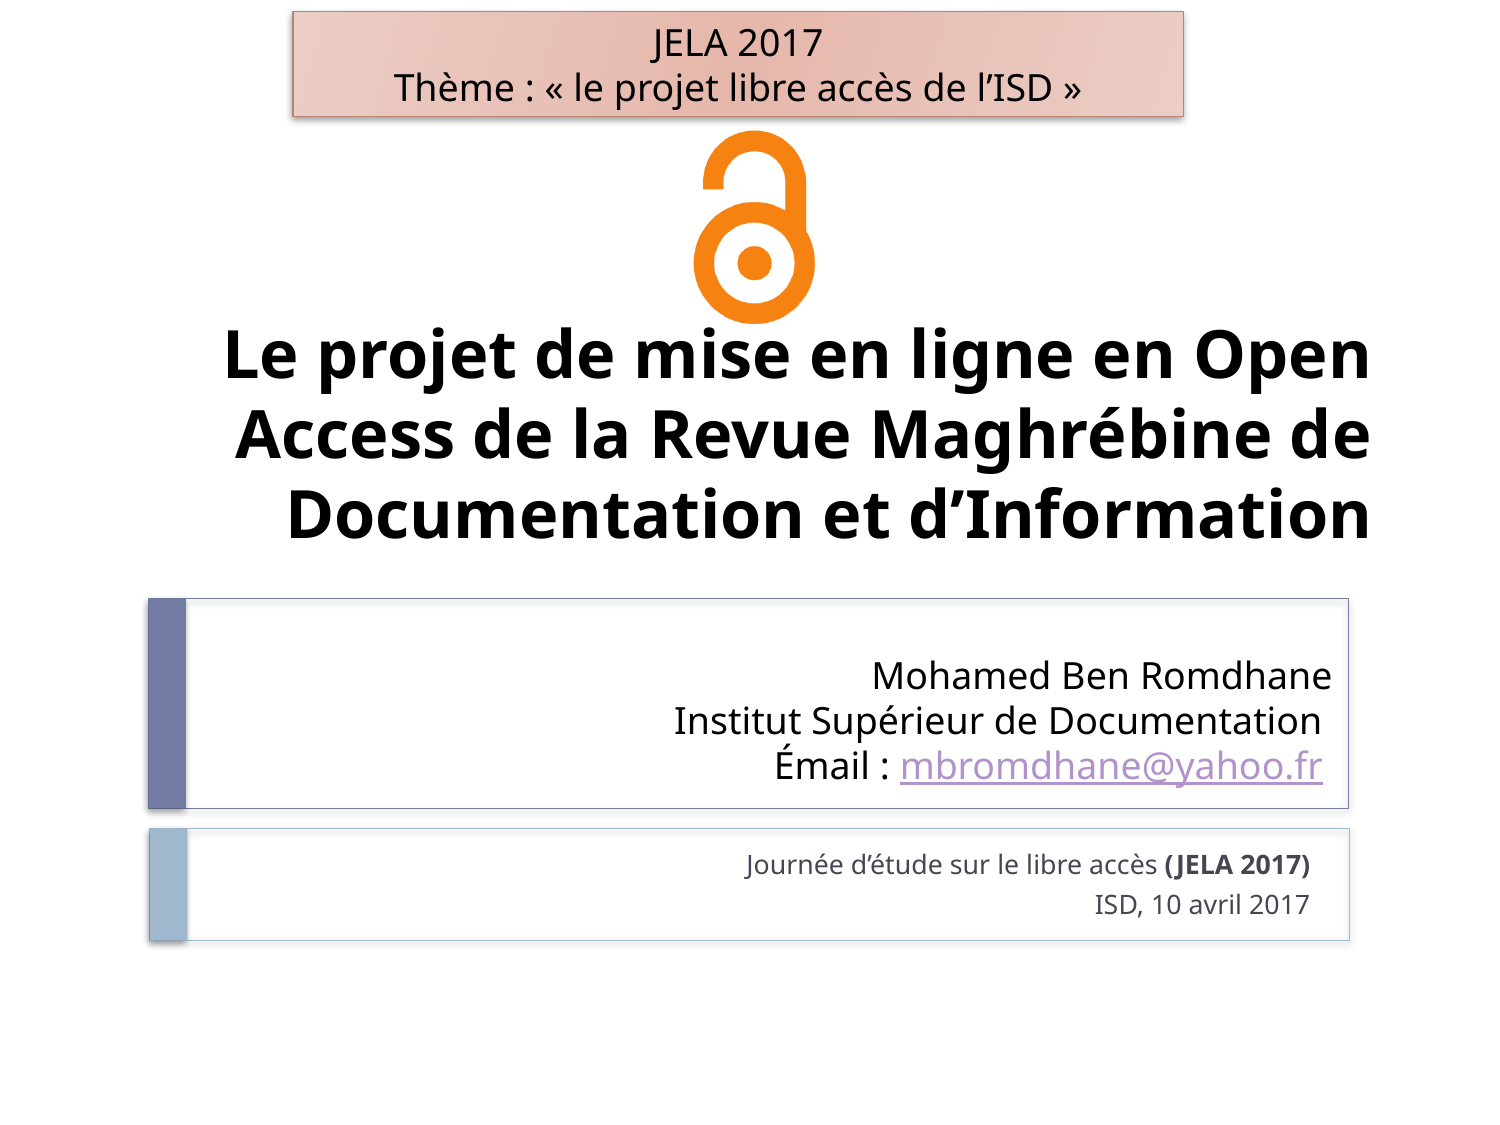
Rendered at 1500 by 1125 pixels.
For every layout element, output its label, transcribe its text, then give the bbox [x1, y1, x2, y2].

picture [691, 128, 818, 326]
title Le projet de mise en ligne en Open Access de la Revue Maghrébine de Documentation et d’Information [112, 304, 1388, 610]
text_box JELA 2017 Thème : « le projet libre accès de l’ISD » [292, 11, 1184, 117]
text_box Mohamed Ben Romdhane Institut Supérieur de Documentation Émail : mbromdhane@yahoo.fr [515, 644, 1348, 801]
subtitle Journée d’étude sur le libre accès (JELA 2017) ISD, 10 avril 2017 [200, 840, 1325, 929]
